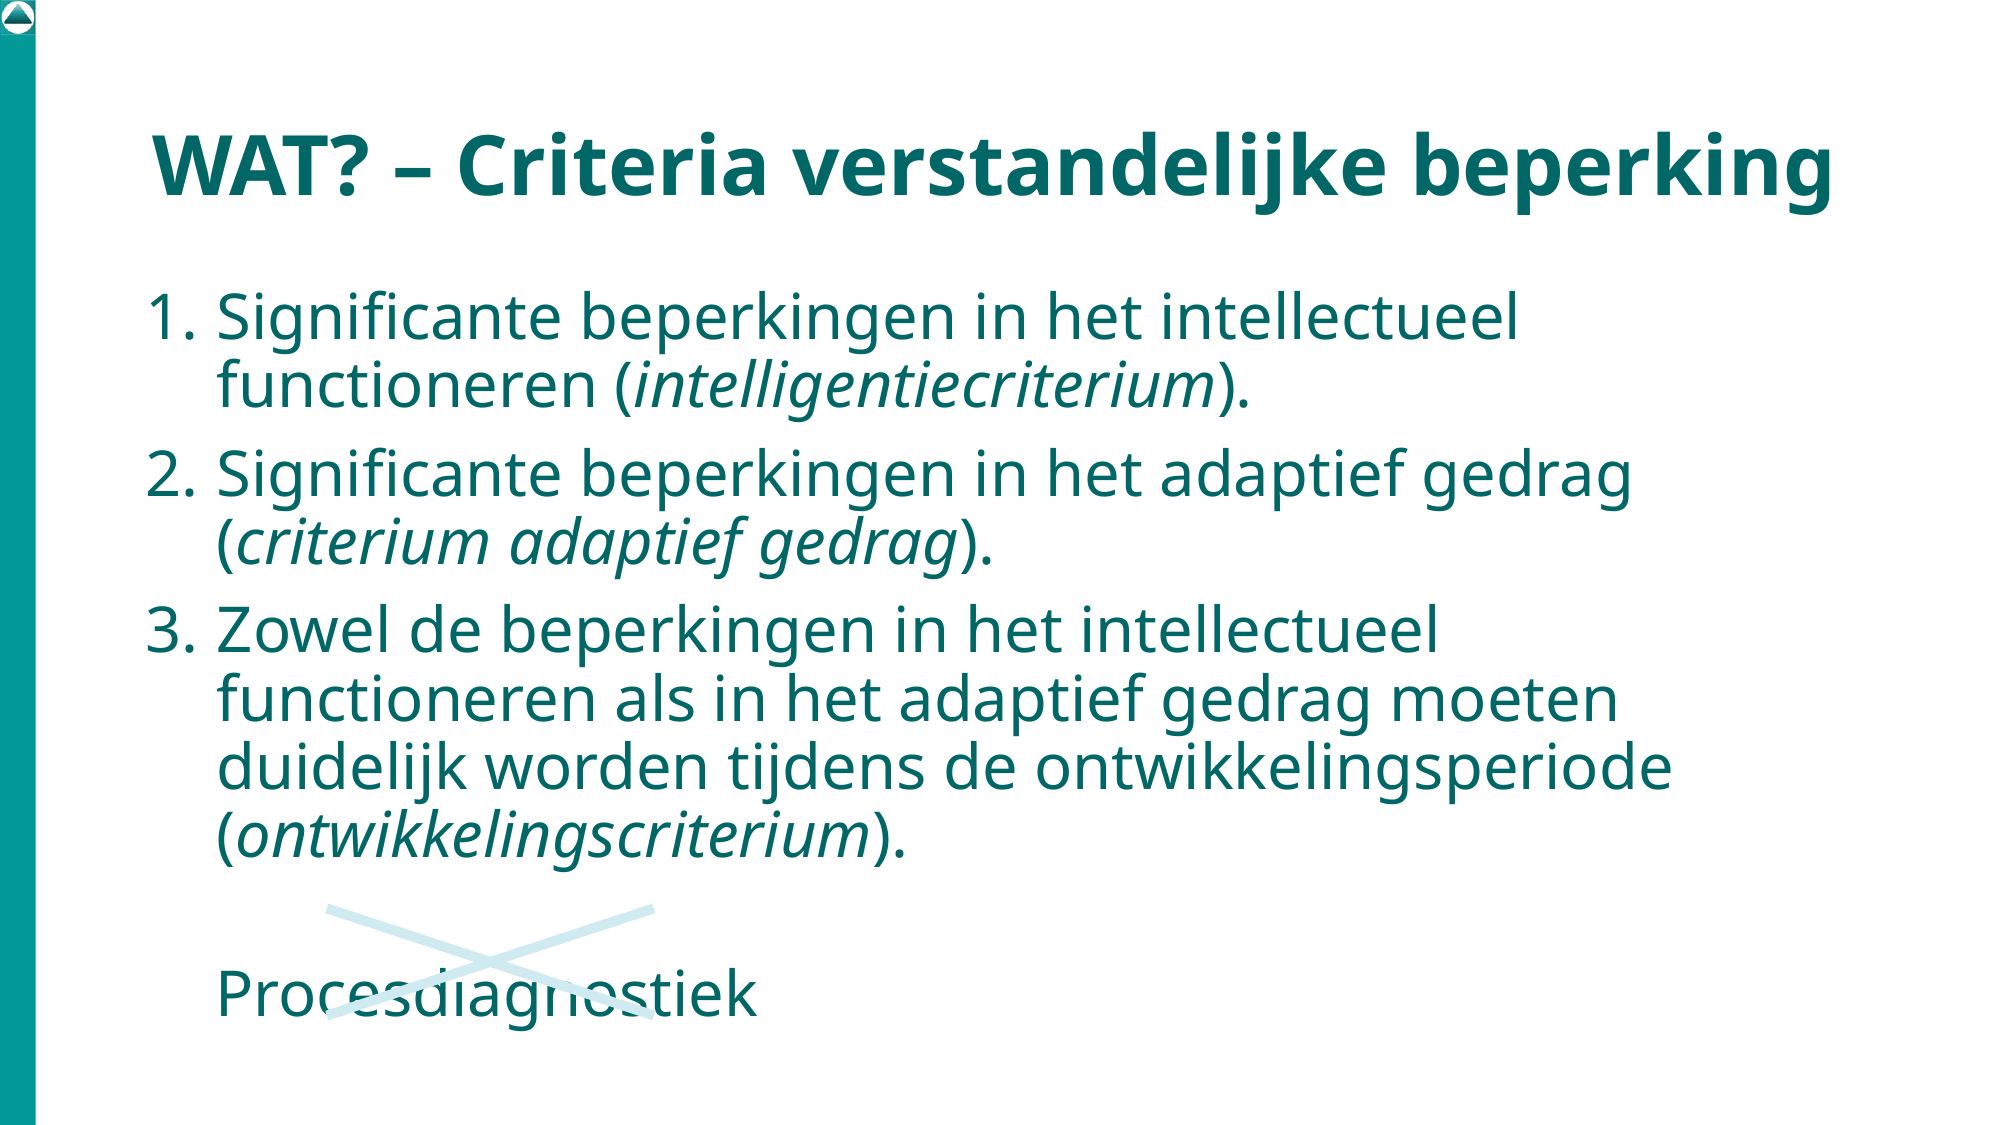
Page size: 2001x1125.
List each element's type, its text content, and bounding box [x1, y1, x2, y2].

list Significante beperkingen in het intellectueel functioneren (intelligentiecriterium). Significante beperkingen in het adaptief gedrag (criterium adaptief gedrag). Zowel de beperkingen in het intellectueel functioneren als in het adaptief gedrag moeten duidelijk worden tijdens de ontwikkelingsperiode (ontwikkelingscriterium). Procesdiagnostiek [102, 277, 1849, 1040]
text_box [323, 902, 657, 1022]
picture [0, 0, 36, 35]
title WAT? – Criteria verstandelijke beperking [137, 59, 1863, 278]
